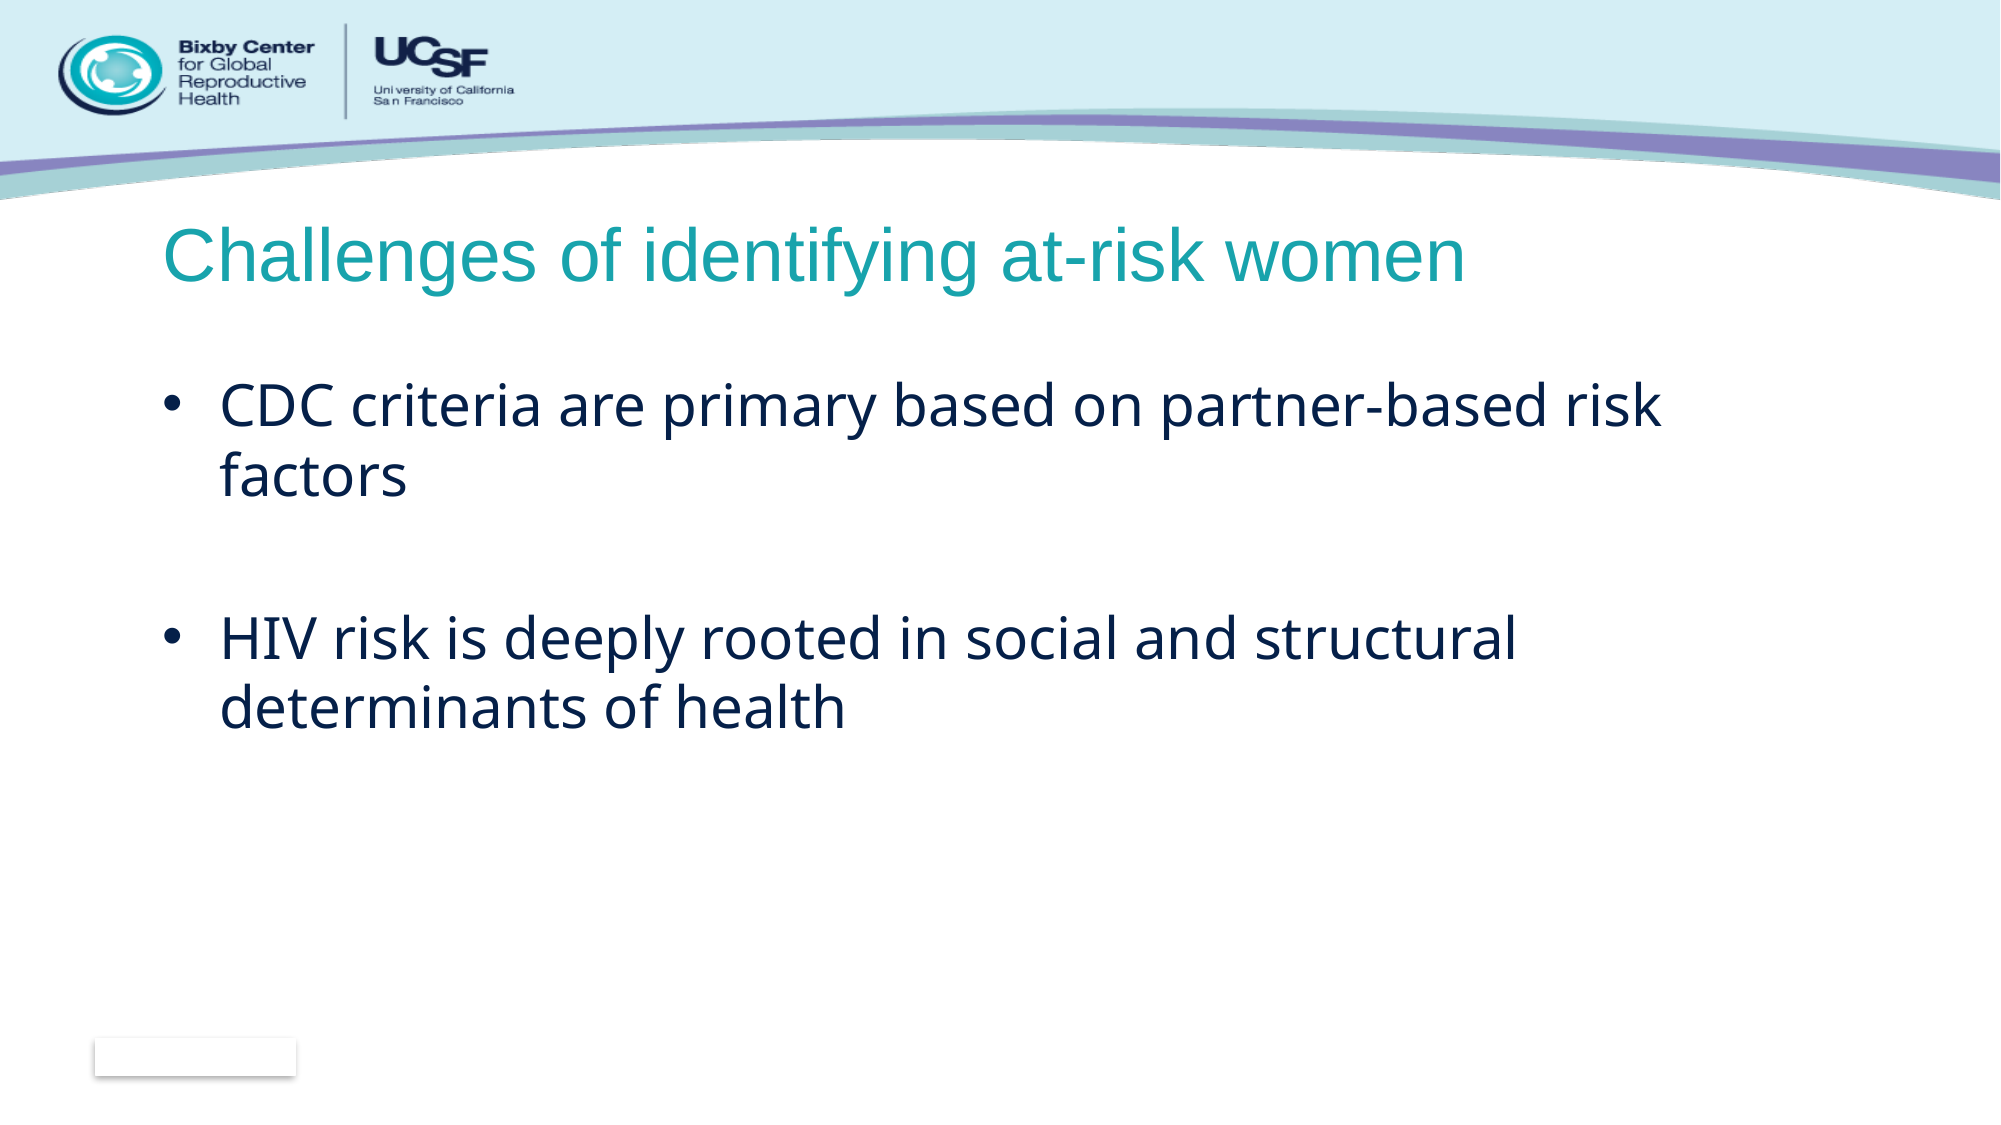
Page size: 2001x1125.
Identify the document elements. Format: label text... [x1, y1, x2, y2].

list CDC criteria are primary based on partner-based risk factors HIV risk is deeply rooted in social and structural determinants of health [147, 360, 1780, 1075]
title Challenges of identifying at-risk women [147, 142, 1873, 361]
picture [0, 0, 2001, 201]
